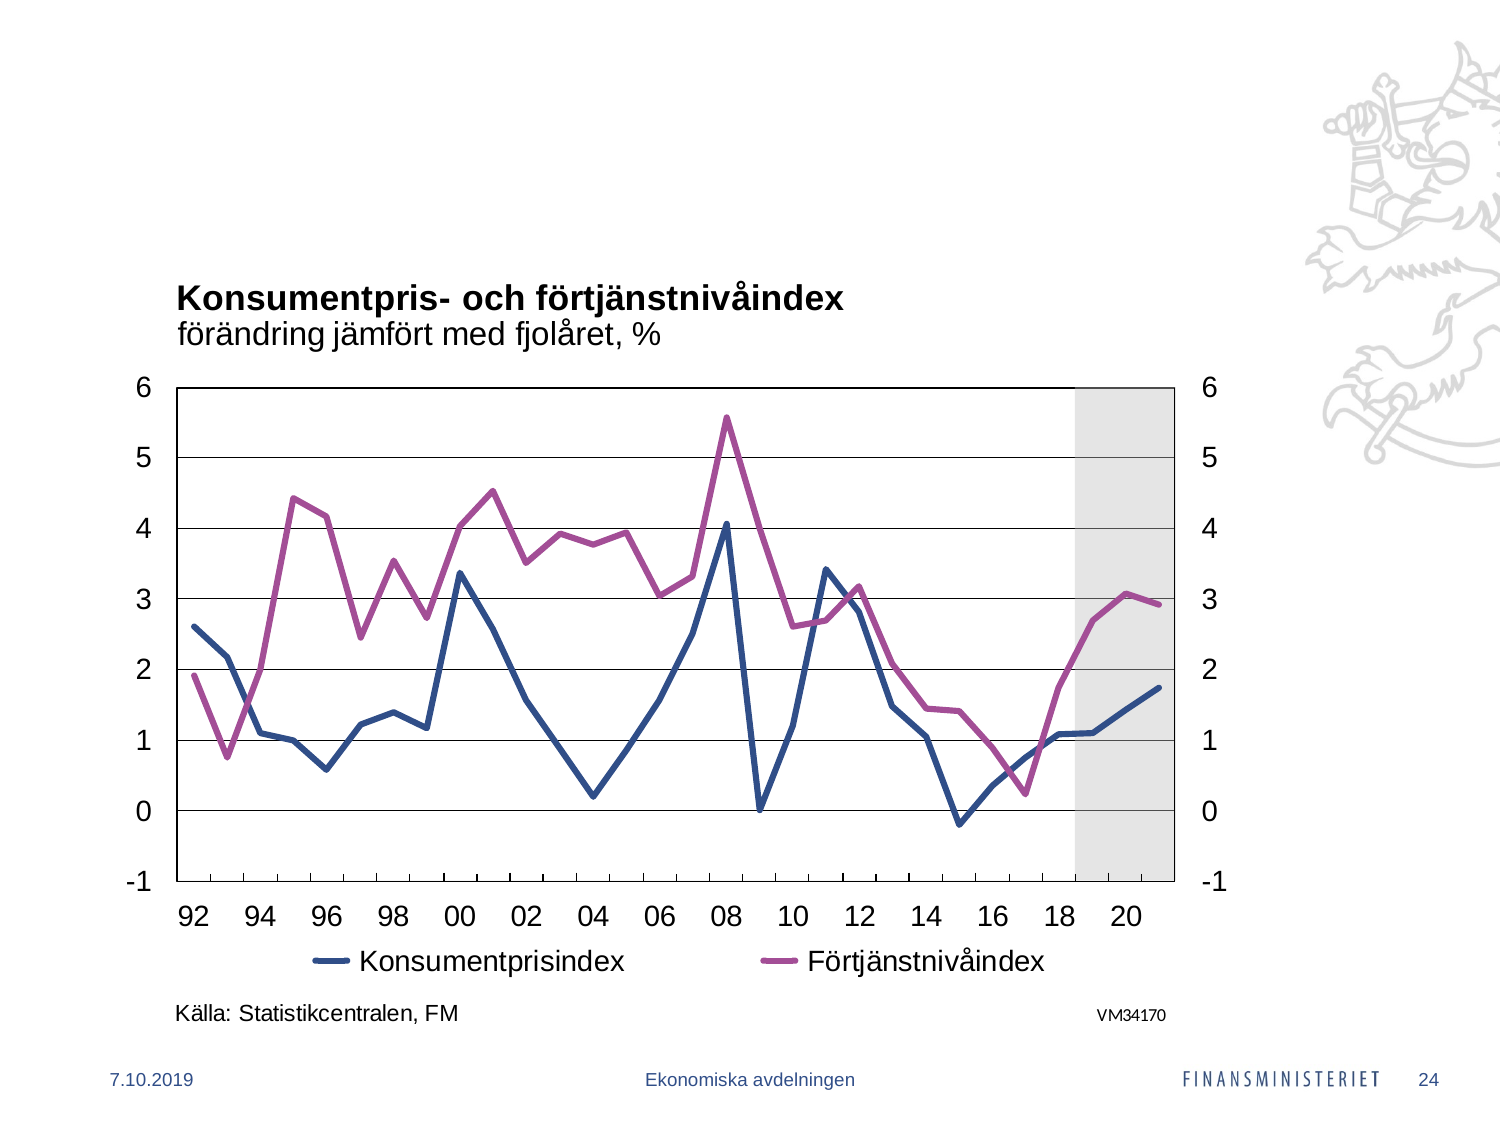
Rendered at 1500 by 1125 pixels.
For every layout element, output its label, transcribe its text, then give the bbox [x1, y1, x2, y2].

picture [1106, 1064, 1376, 1093]
picture [75, 0, 1500, 1045]
slide_number 24 [1376, 1054, 1455, 1103]
footer Ekonomiska avdelningen [512, 1054, 988, 1103]
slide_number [94, 1054, 255, 1103]
